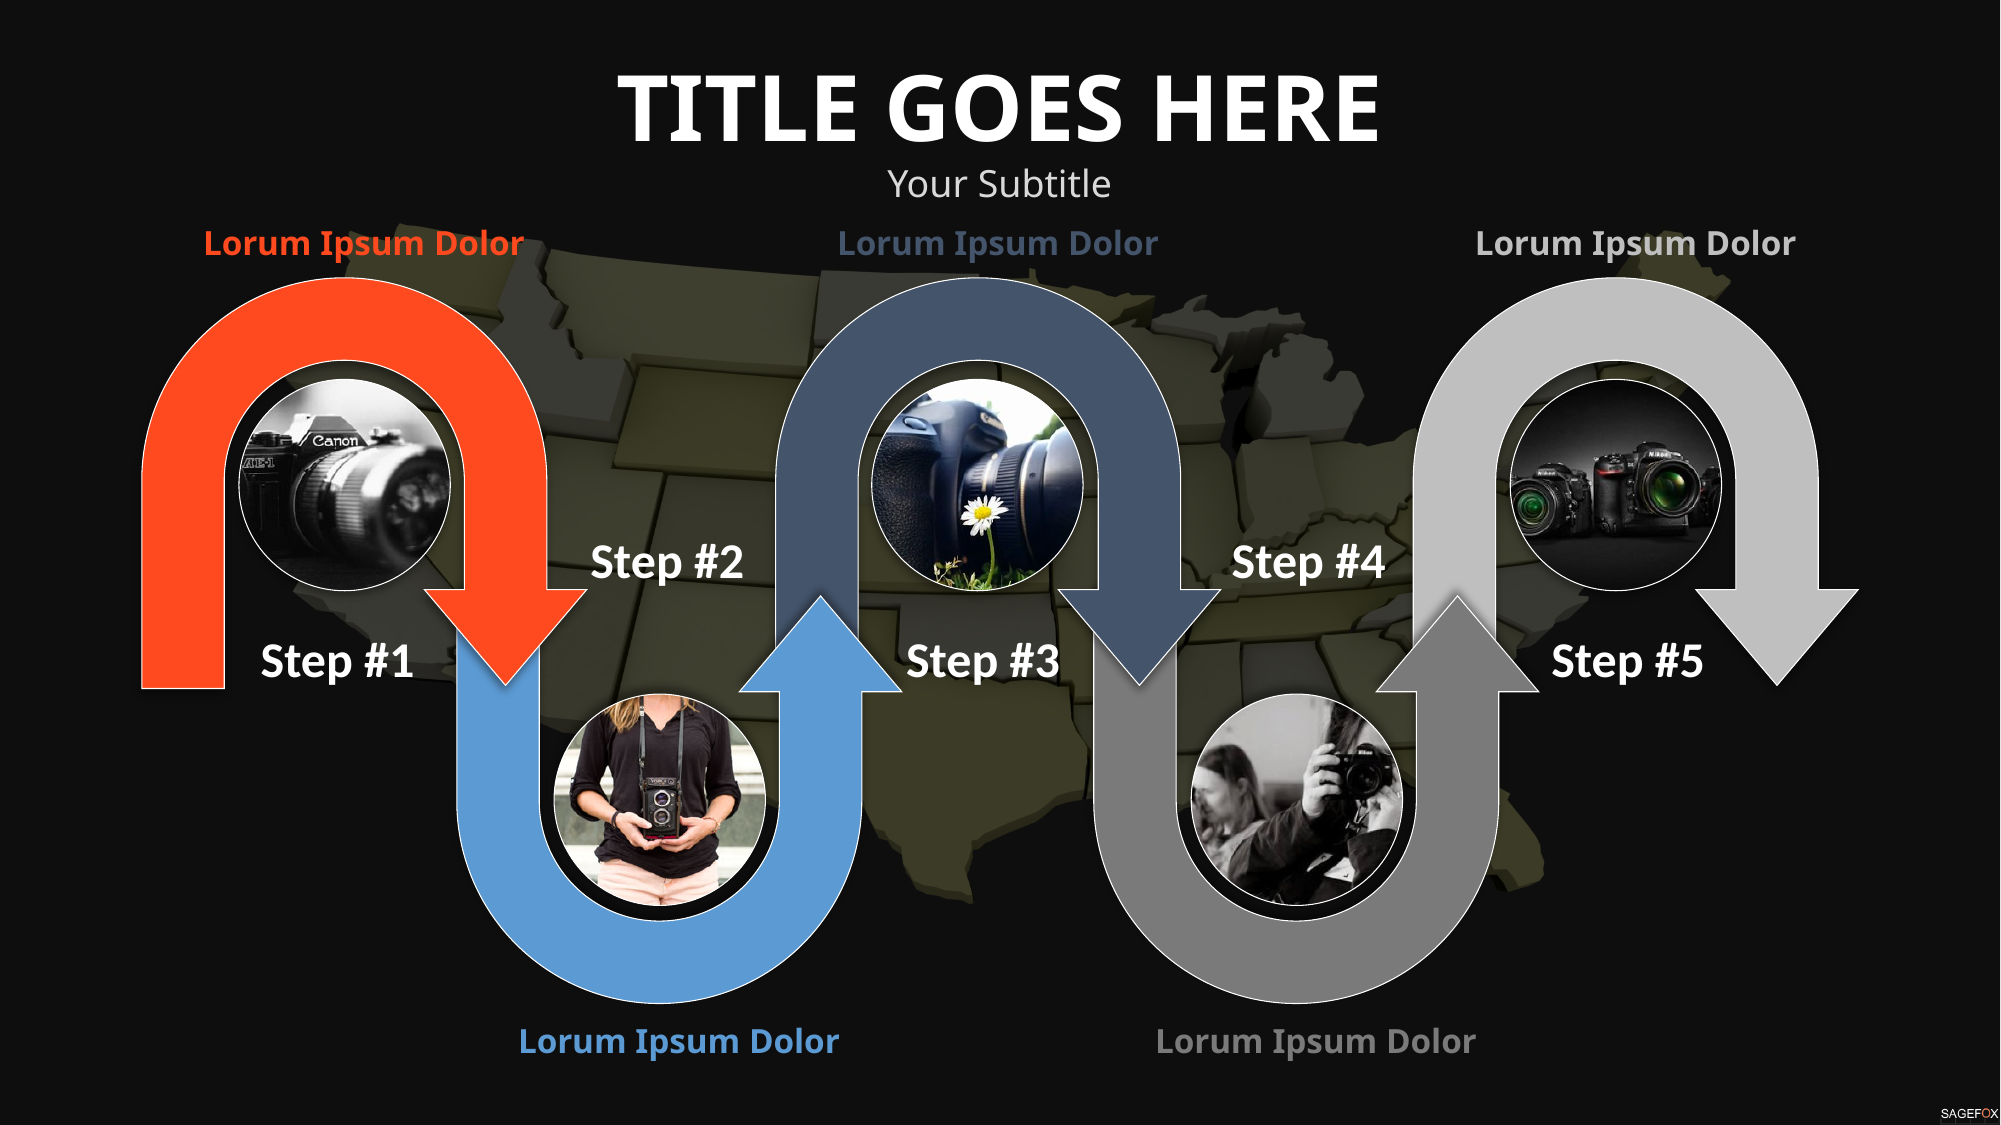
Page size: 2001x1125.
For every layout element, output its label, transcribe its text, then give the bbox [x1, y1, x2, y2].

text_box [1190, 693, 1404, 907]
picture [0, 0, 2001, 1125]
text_box [455, 594, 905, 1005]
text_box [774, 276, 1223, 687]
text_box TITLE GOES HERE Your Subtitle [548, 42, 1452, 212]
text_box [870, 378, 1085, 592]
text_box [140, 276, 590, 690]
text_box Lorum Ipsum Dolor [817, 222, 1179, 263]
text_box Lorum Ipsum Dolor [1455, 222, 1817, 263]
text_box [1092, 594, 1541, 1005]
text_box Step #3 [905, 627, 1061, 688]
text_box Lorum Ipsum Dolor [1135, 1020, 1497, 1061]
text_box [553, 693, 767, 907]
text_box Lorum Ipsum Dolor [183, 222, 545, 263]
text_box Lorum Ipsum Dolor [498, 1020, 860, 1061]
text_box Step #2 [590, 528, 745, 589]
text_box Step #5 [1551, 627, 1706, 688]
text_box [1509, 378, 1723, 592]
text_box Step #4 [1231, 528, 1386, 589]
text_box Step #1 [260, 627, 415, 688]
text_box [1412, 276, 1861, 687]
text_box [237, 378, 452, 592]
